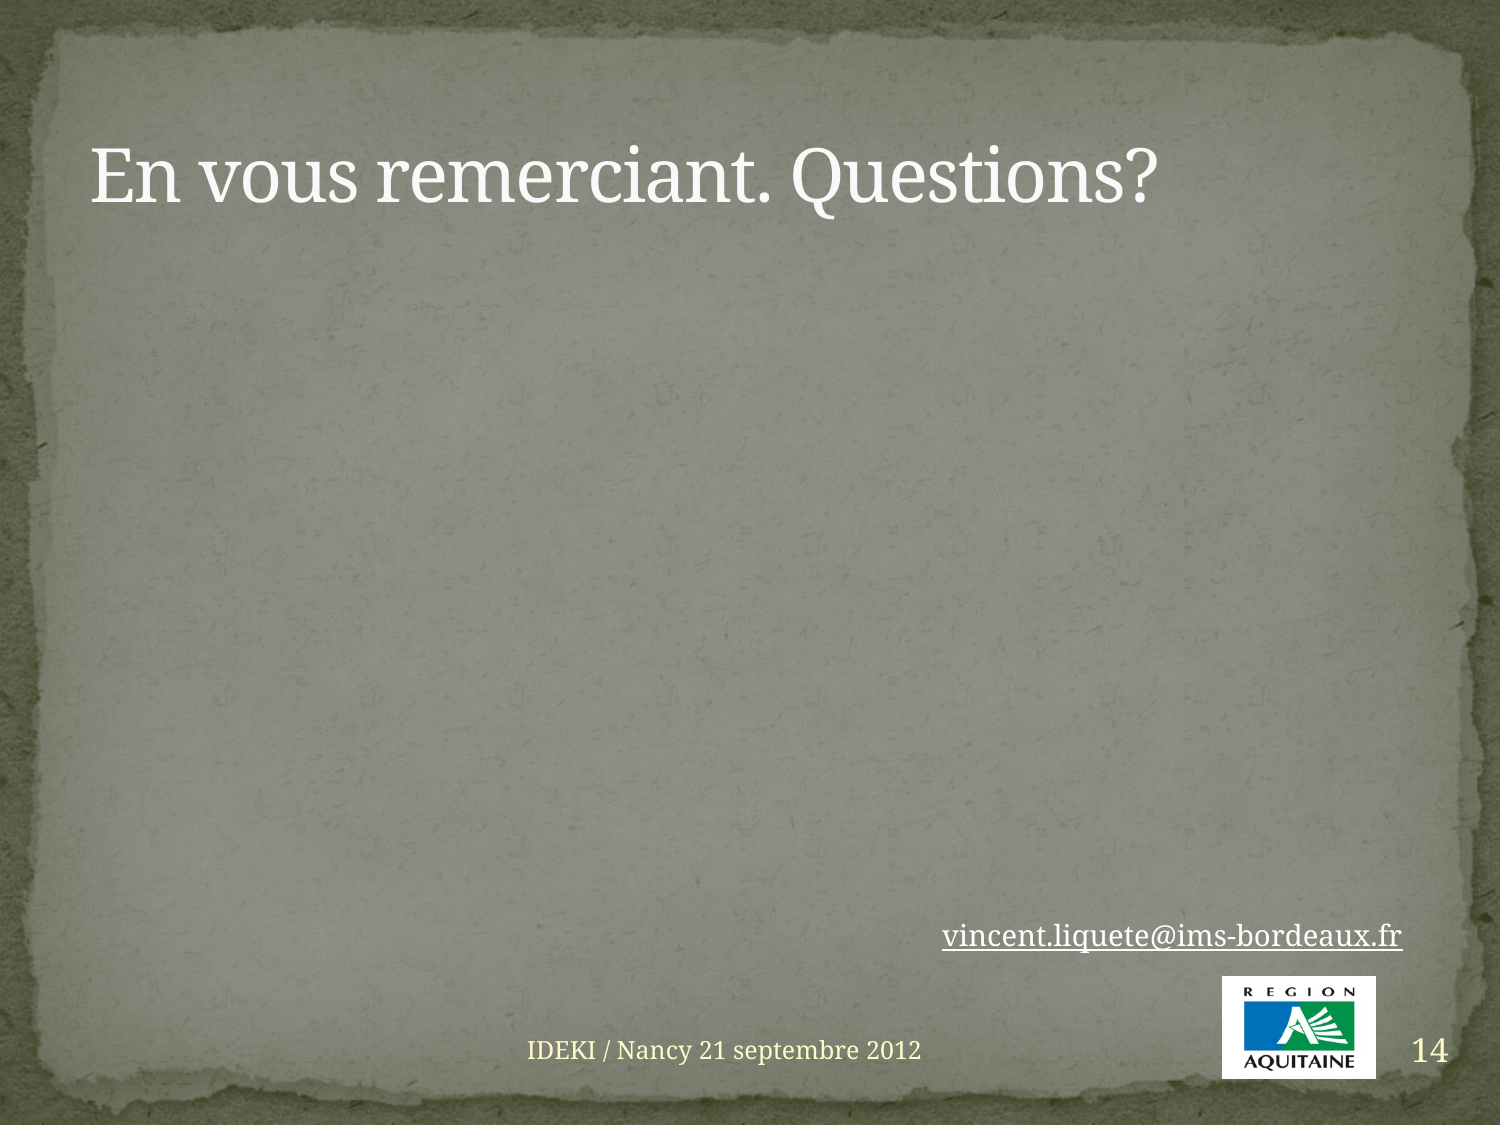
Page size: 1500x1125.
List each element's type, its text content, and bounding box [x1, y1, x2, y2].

footer IDEKI / Nancy 21 septembre 2012 [350, 1017, 938, 1081]
title En vous remerciant. Questions? [74, 24, 1425, 225]
slide_number 14 [1379, 1014, 1480, 1089]
list vincent.liquete@ims-bordeaux.fr [74, 249, 1426, 1001]
picture [1222, 976, 1376, 1079]
